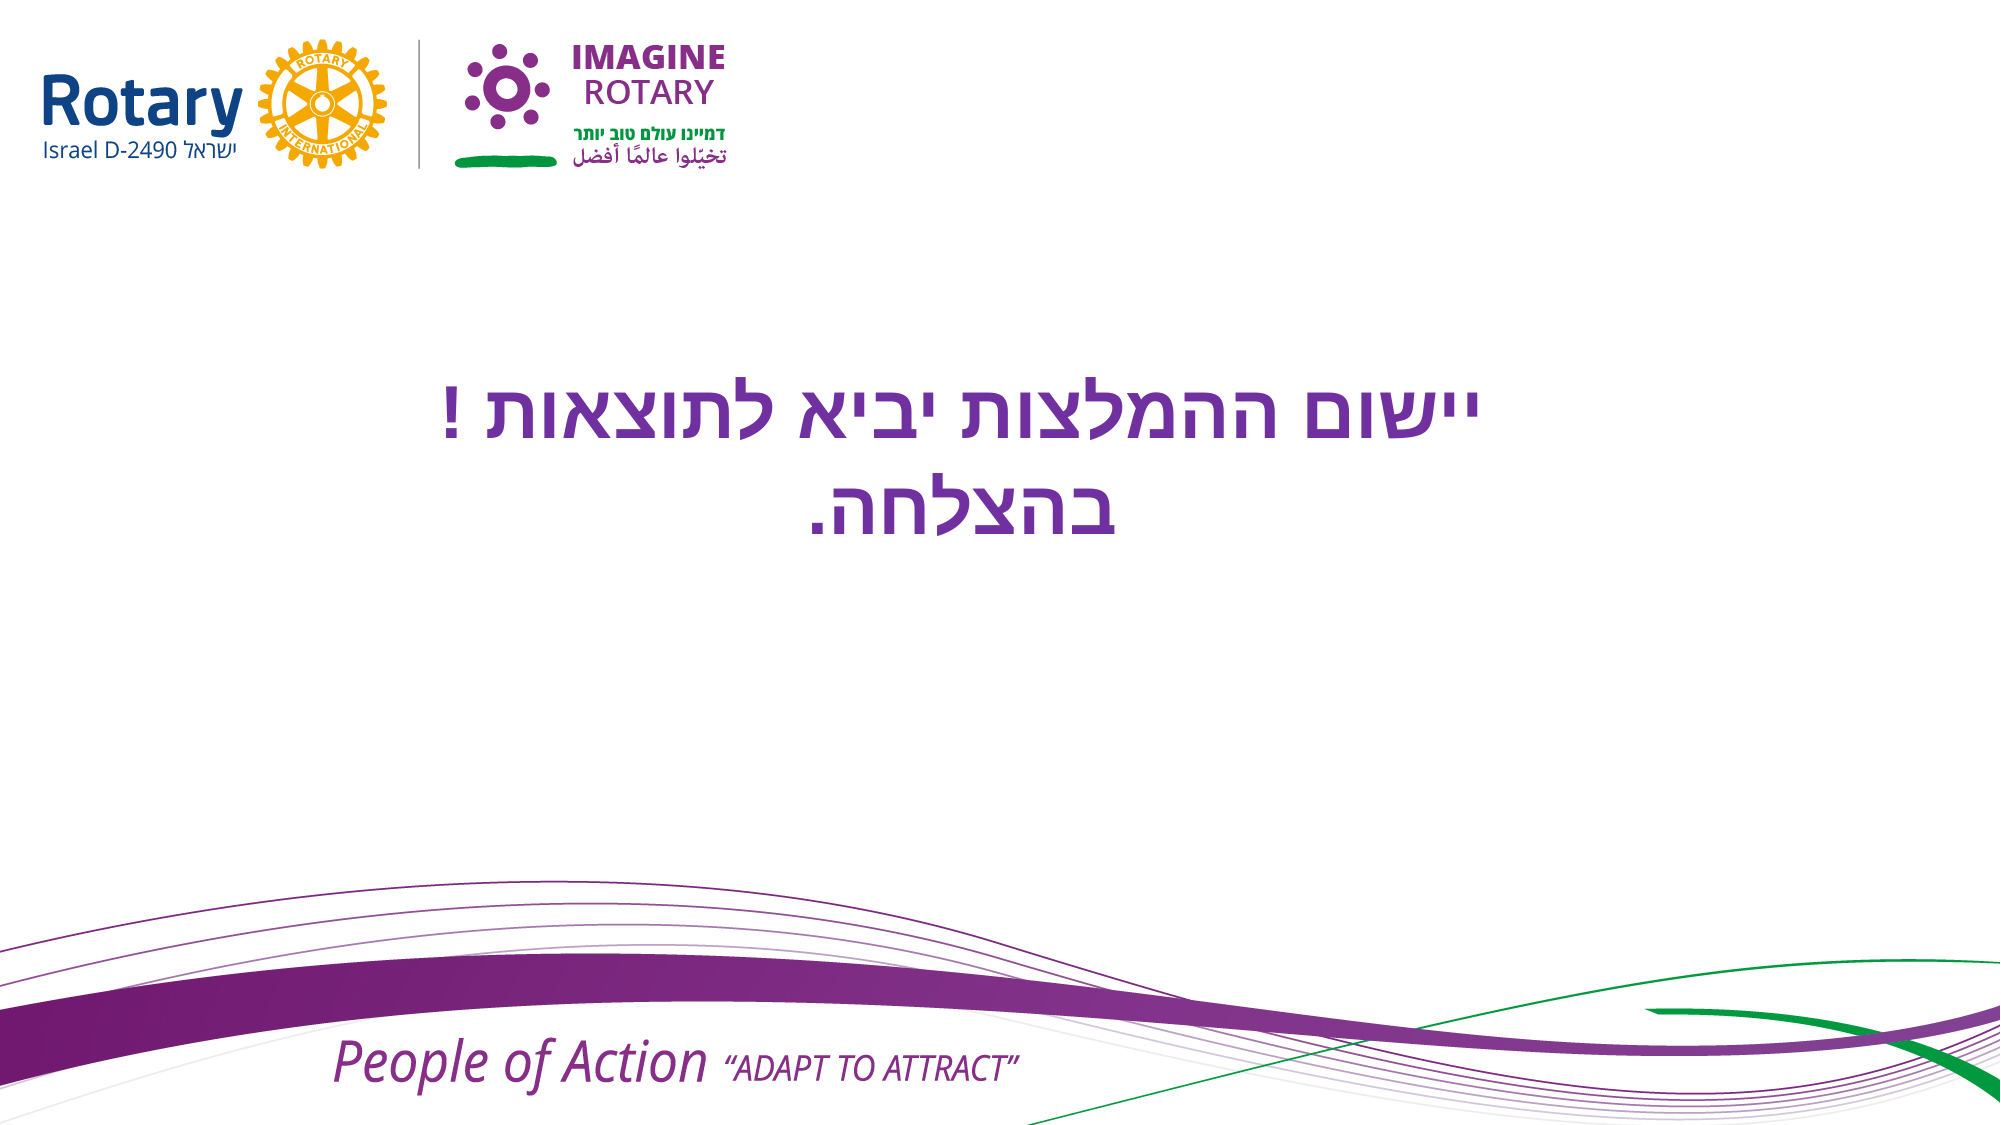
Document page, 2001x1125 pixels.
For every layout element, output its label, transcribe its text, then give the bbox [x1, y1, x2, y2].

text_box יישום ההמלצות יביא לתוצאות ! בהצלחה. [115, 260, 1885, 558]
picture [0, 0, 2000, 1125]
